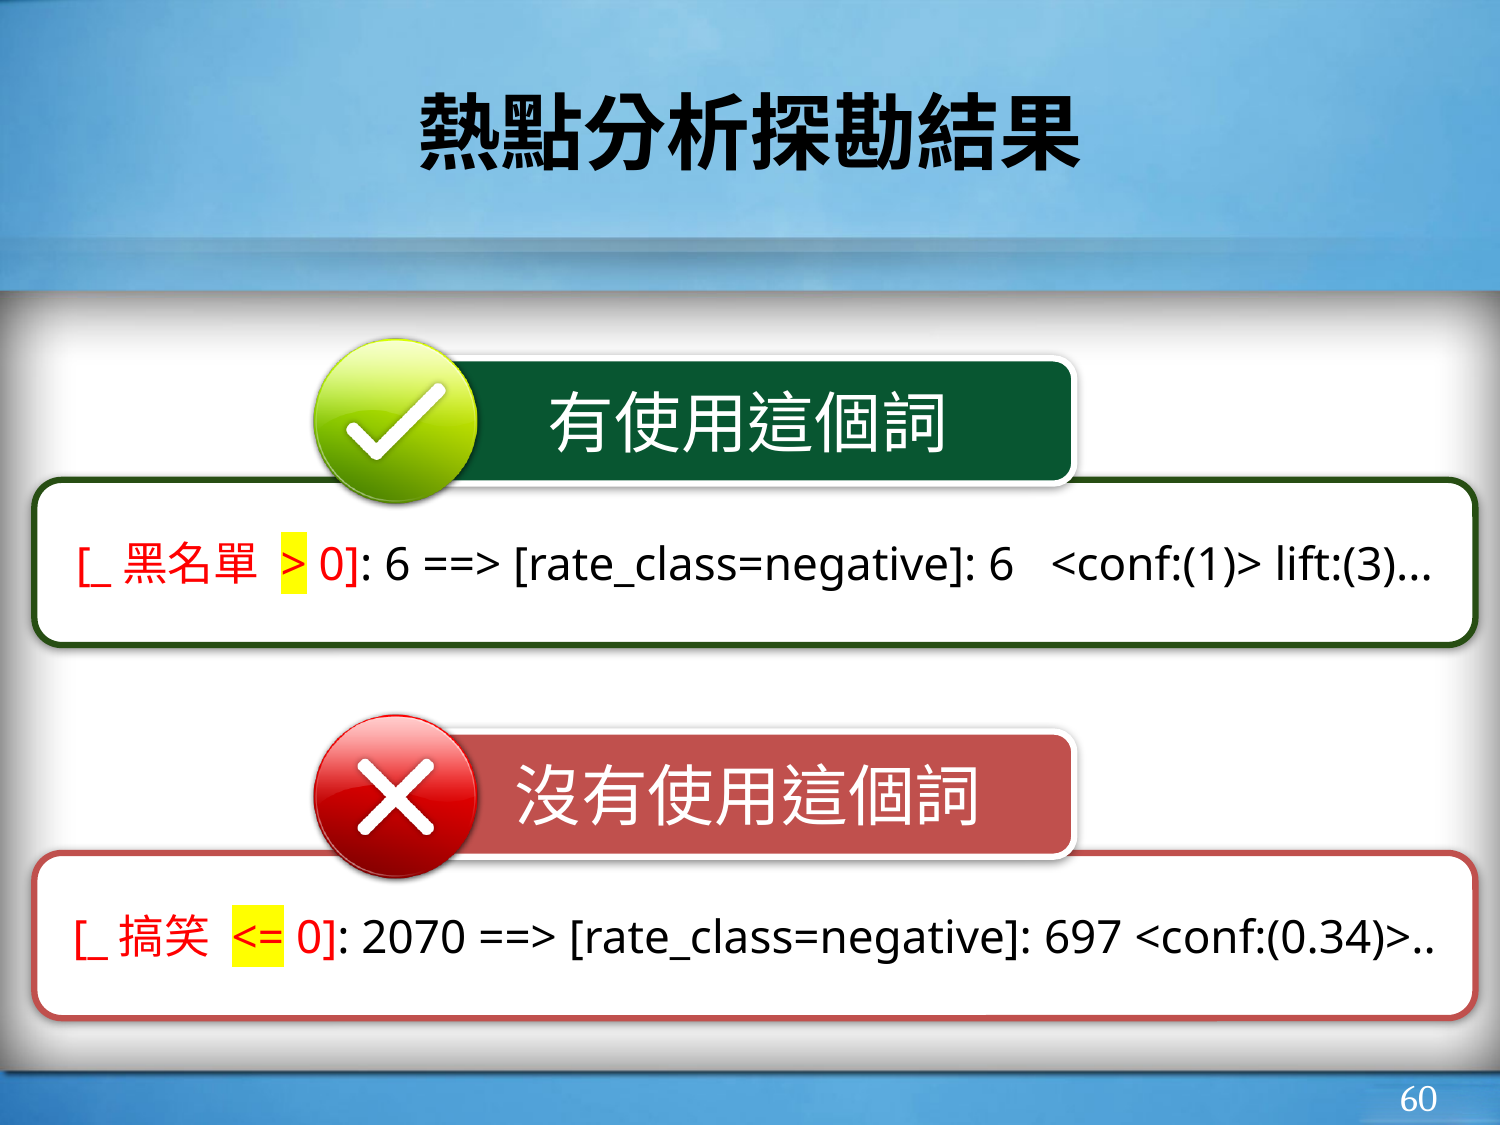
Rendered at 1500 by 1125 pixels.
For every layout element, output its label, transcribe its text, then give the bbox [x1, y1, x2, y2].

title 熱點分析探勘結果 [78, 27, 1422, 232]
picture [0, 0, 1500, 1125]
text_box 有使用這個詞 [491, 358, 1075, 484]
slide_number ‹#› [1350, 1074, 1488, 1118]
text_box 沒有使用這個詞 [491, 731, 1075, 857]
text_box [_黑名單 > 0]: 6 ==> [rate_class=negative]: 6 <conf:(1)> lift:(3)... [34, 479, 1476, 646]
text_box [_搞笑 <= 0]: 2070 ==> [rate_class=negative]: 697 <conf:(0.34)>.. [34, 852, 1476, 1019]
